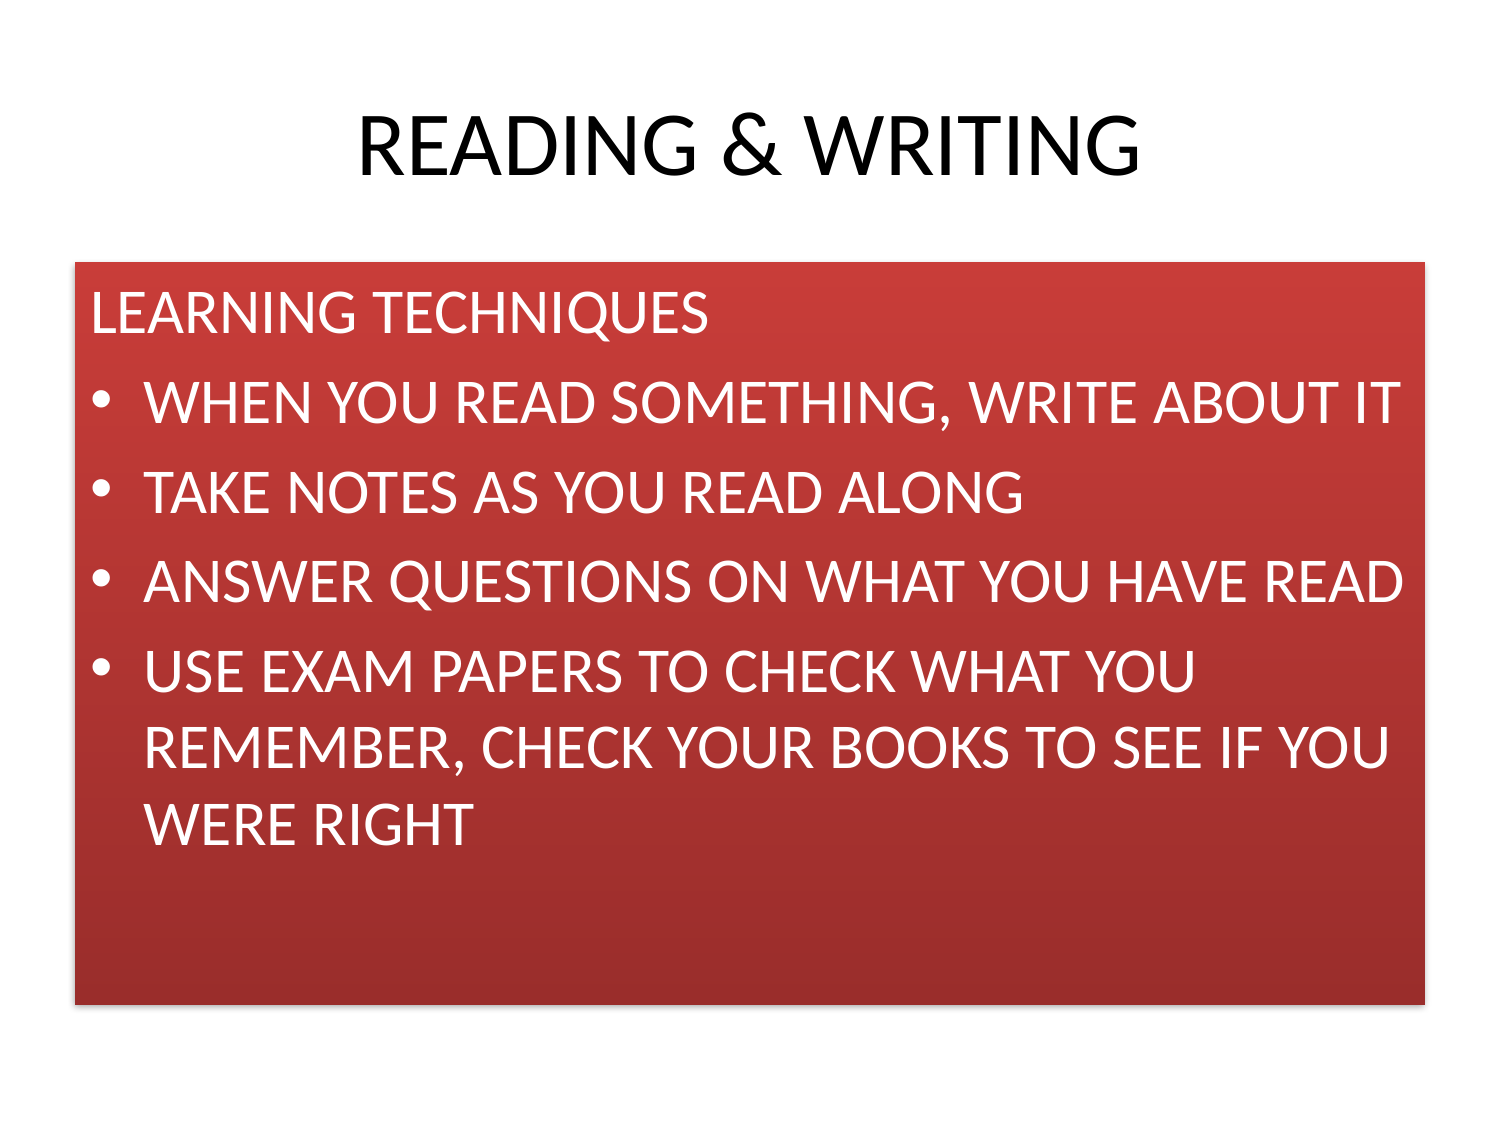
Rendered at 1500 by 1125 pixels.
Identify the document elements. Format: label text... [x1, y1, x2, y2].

title READING & WRITING [75, 45, 1425, 233]
list LEARNING TECHNIQUES WHEN YOU READ SOMETHING, WRITE ABOUT IT TAKE NOTES AS YOU READ ALONG ANSWER QUESTIONS ON WHAT YOU HAVE READ USE EXAM PAPERS TO CHECK WHAT YOU REMEMBER, CHECK YOUR BOOKS TO SEE IF YOU WERE RIGHT [75, 262, 1425, 1005]
